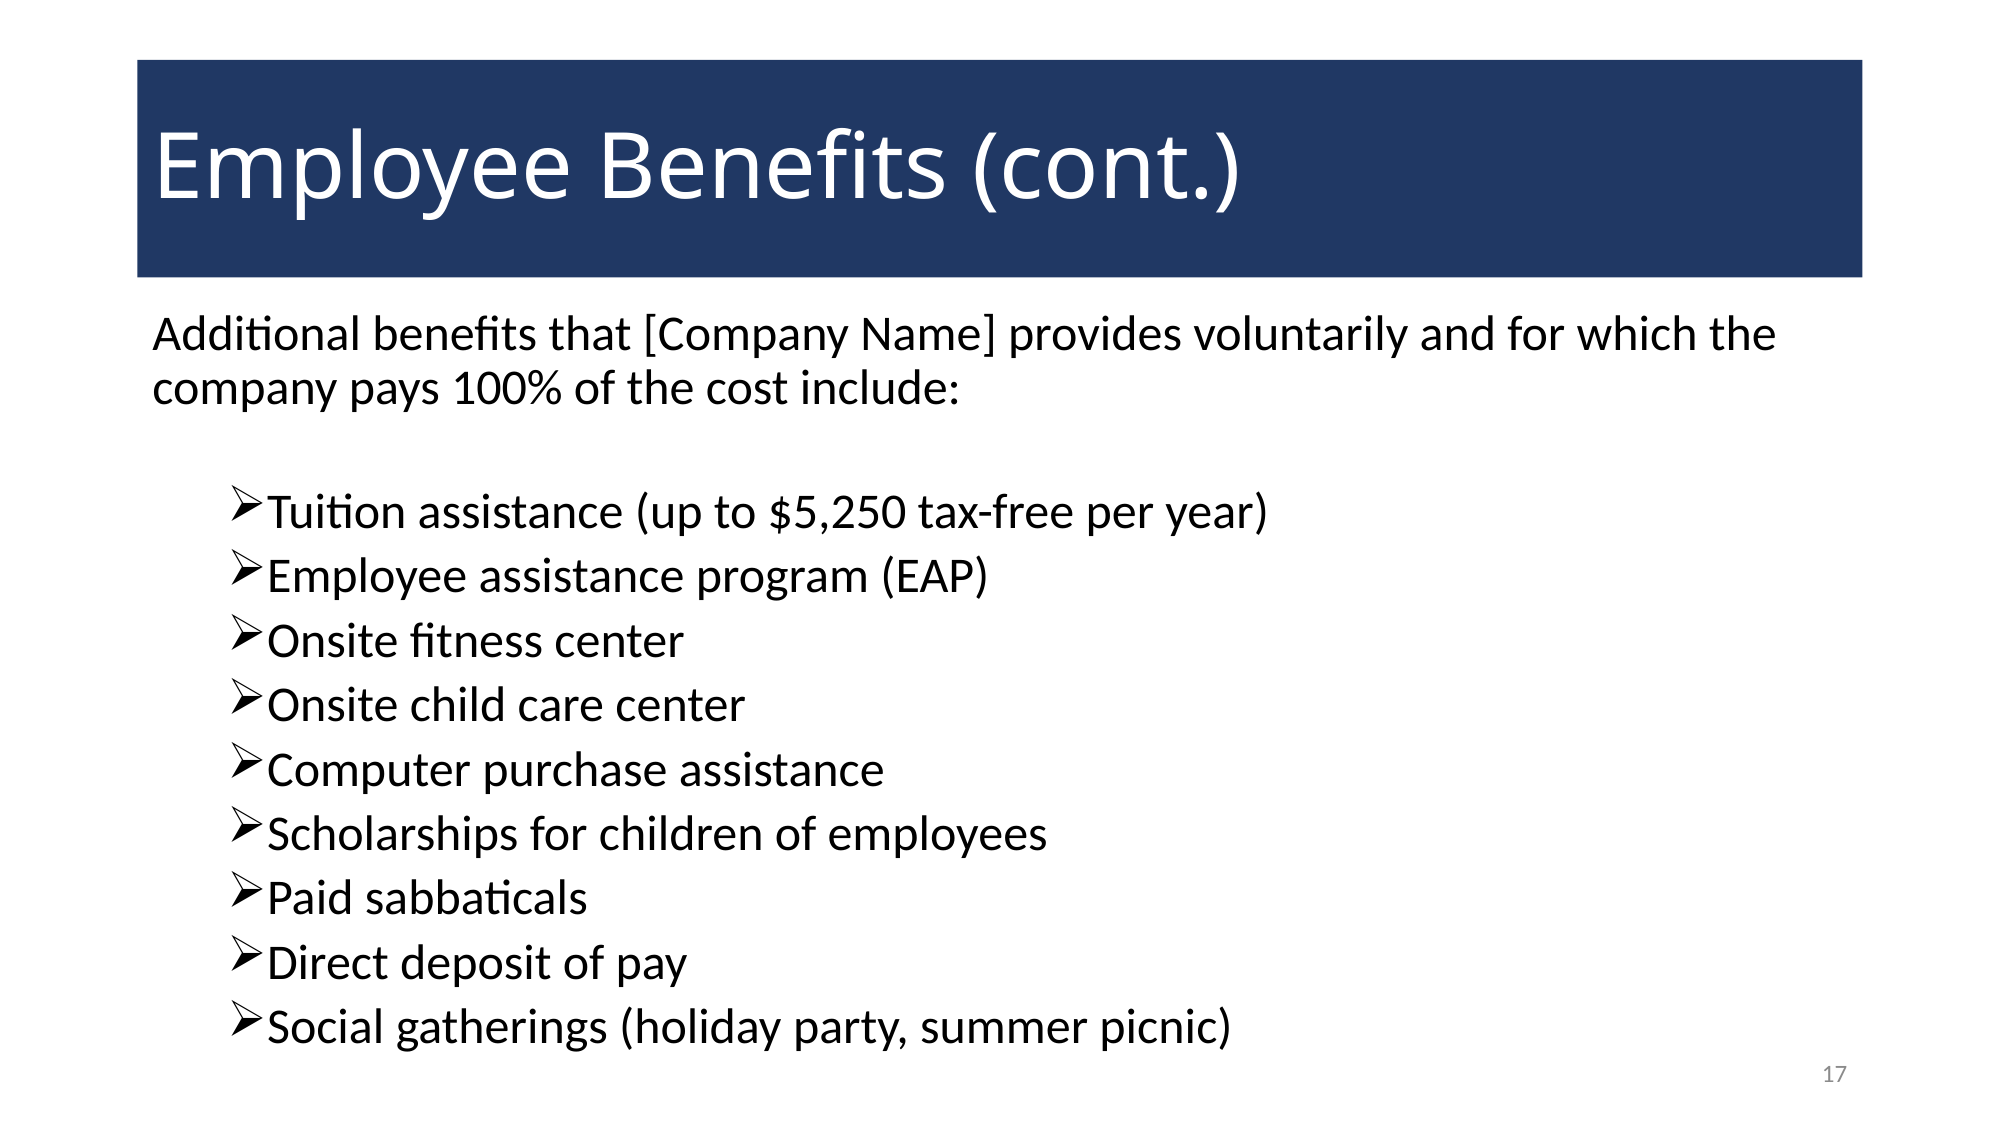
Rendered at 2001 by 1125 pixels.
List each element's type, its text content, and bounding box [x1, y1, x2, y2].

slide_number 17 [1412, 1042, 1863, 1103]
title Employee Benefits (cont.) [137, 59, 1863, 278]
list Additional benefits that [Company Name] provides voluntarily and for which the company pays 100% of the cost include: Tuition assistance (up to $5,250 tax-free per year) Employee assistance program (EAP) Onsite fitness center Onsite child care center Computer purchase assistance Scholarships for children of employees Paid sabbaticals Direct deposit of pay Social gatherings (holiday party, summer picnic) [137, 299, 1863, 1066]
